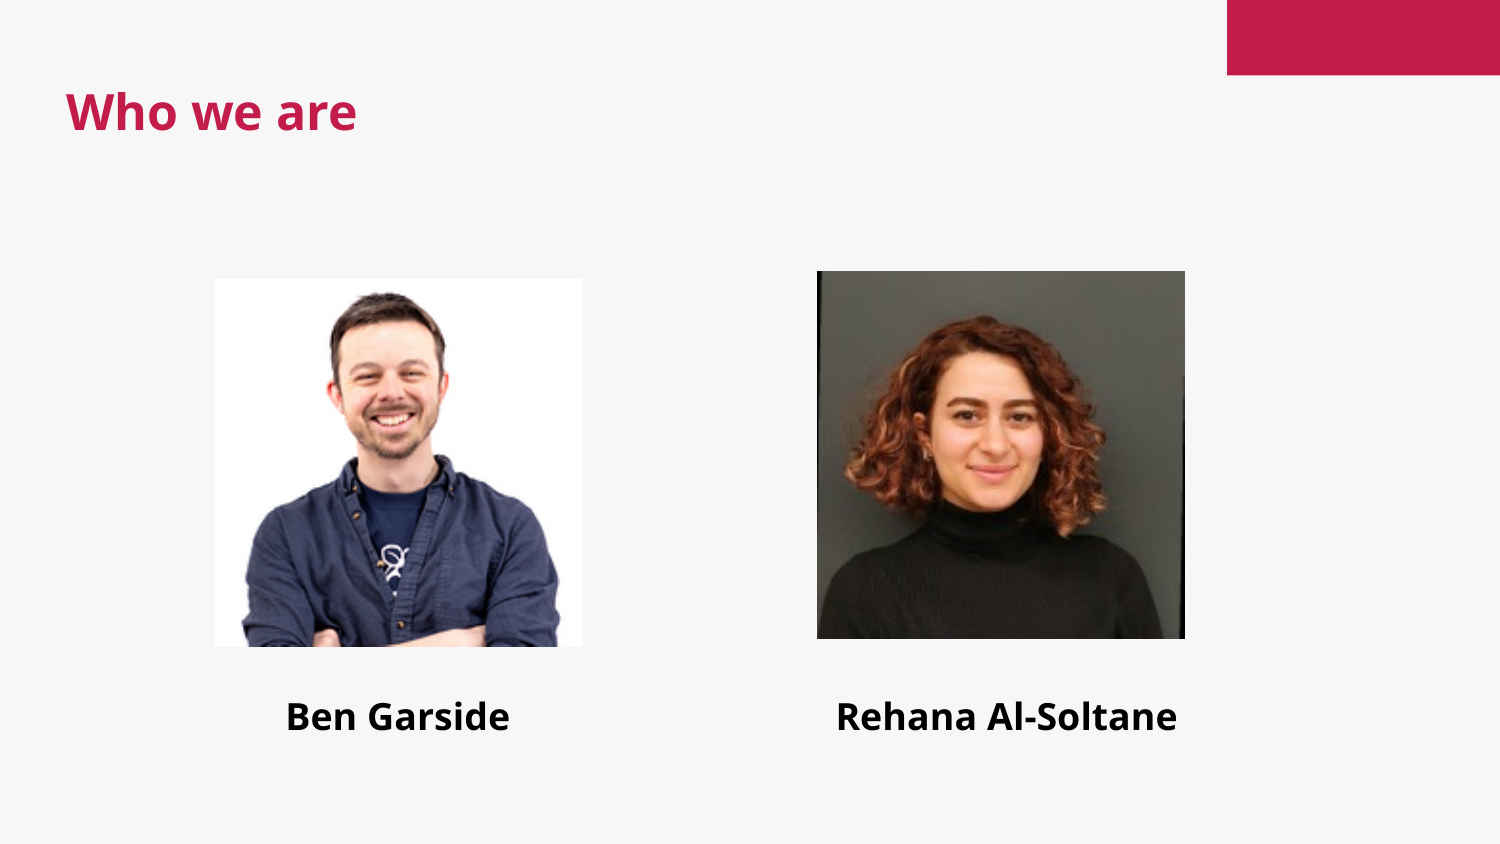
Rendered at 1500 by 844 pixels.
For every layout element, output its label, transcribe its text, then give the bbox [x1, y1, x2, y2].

title Who we are [51, 52, 1449, 169]
list Ben Garside [228, 671, 568, 763]
picture [214, 279, 583, 647]
list Rehana Al-Soltane [804, 671, 1210, 763]
picture [816, 270, 1185, 639]
